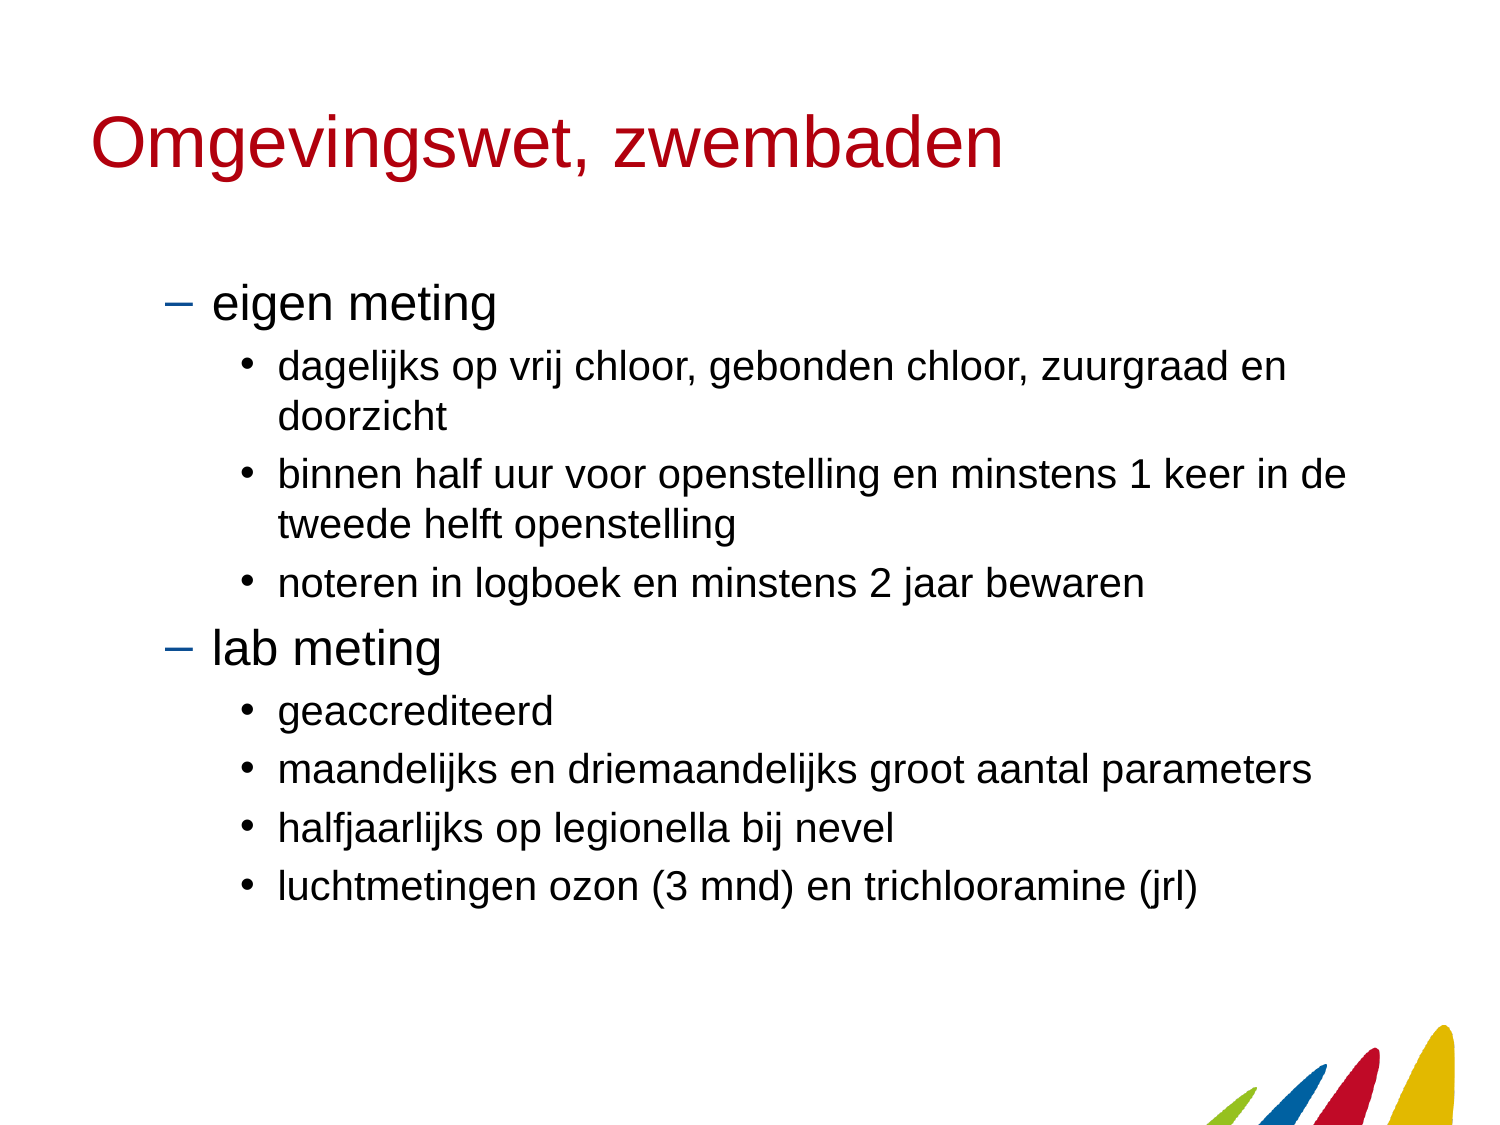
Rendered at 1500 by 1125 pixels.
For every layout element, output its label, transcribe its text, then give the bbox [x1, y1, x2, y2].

list eigen meting dagelijks op vrij chloor, gebonden chloor, zuurgraad en doorzicht binnen half uur voor openstelling en minstens 1 keer in de tweede helft openstelling noteren in logboek en minstens 2 jaar bewaren lab meting geaccrediteerd maandelijks en driemaandelijks groot aantal parameters halfjaarlijks op legionella bij nevel luchtmetingen ozon (3 mnd) en trichlooramine (jrl) [75, 262, 1425, 1005]
picture [1017, 1025, 1455, 1125]
title Omgevingswet, zwembaden [75, 45, 1425, 233]
